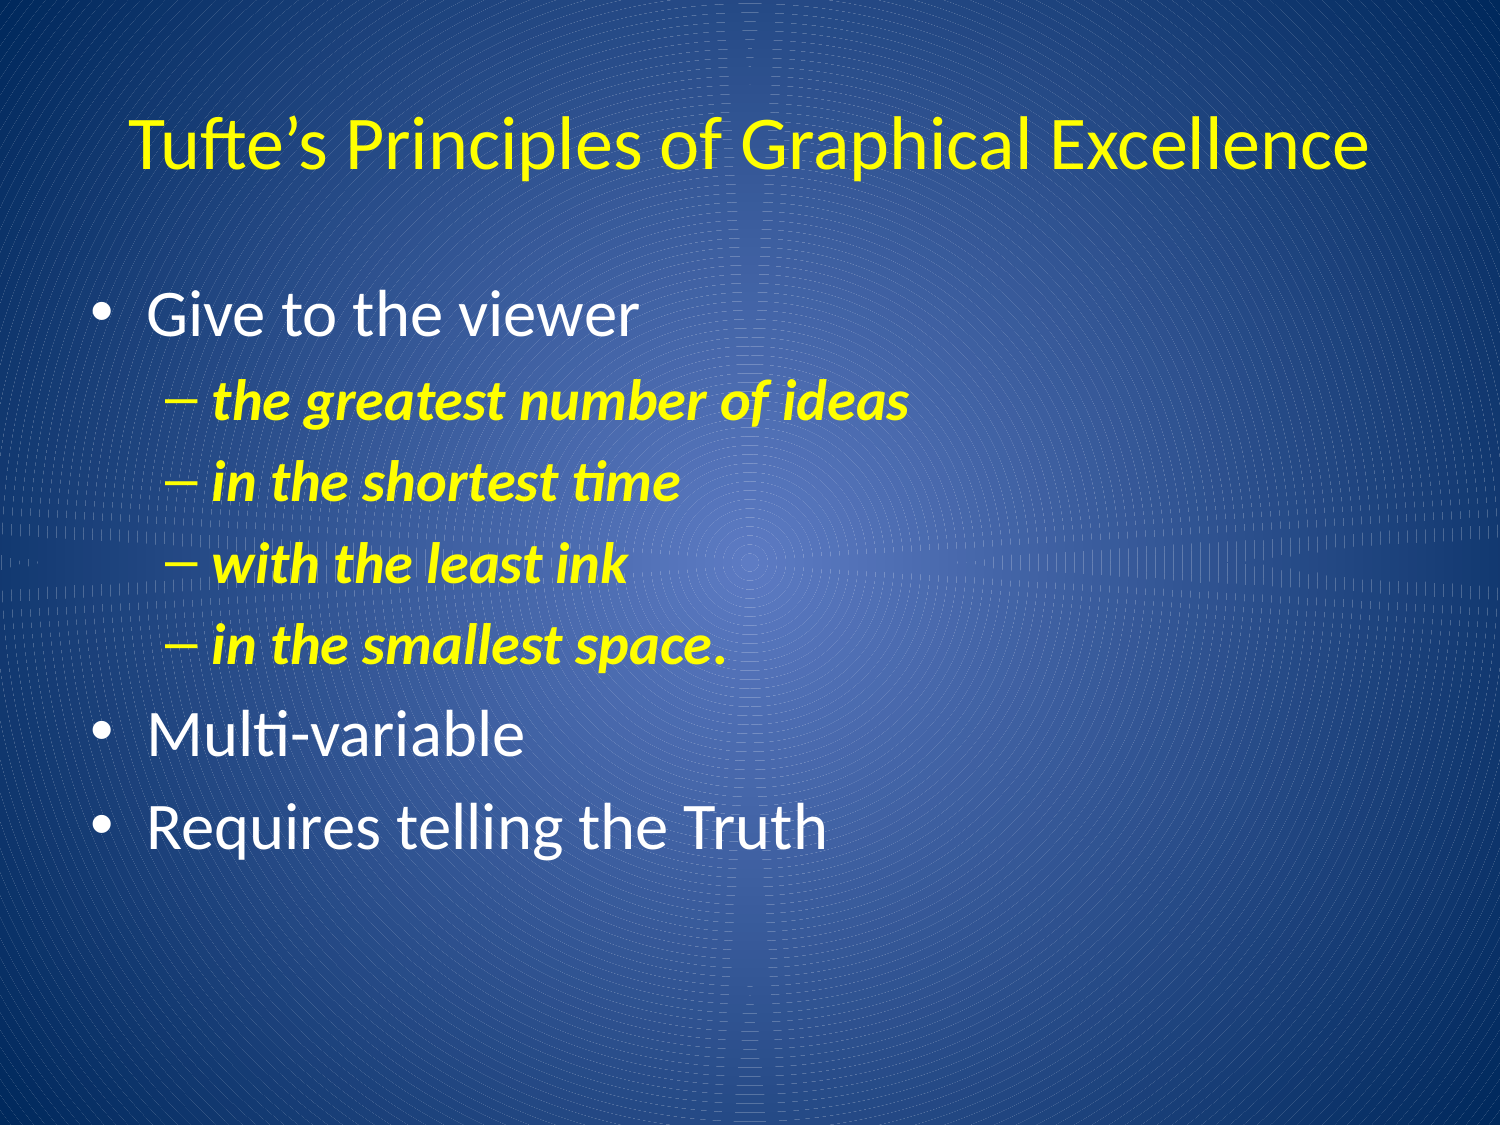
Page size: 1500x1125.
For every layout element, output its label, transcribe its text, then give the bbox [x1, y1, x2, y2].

title Tufte’s Principles of Graphical Excellence [75, 45, 1425, 233]
list Give to the viewer the greatest number of ideas in the shortest time with the least ink in the smallest space. Multi-variable Requires telling the Truth [75, 262, 1425, 1005]
